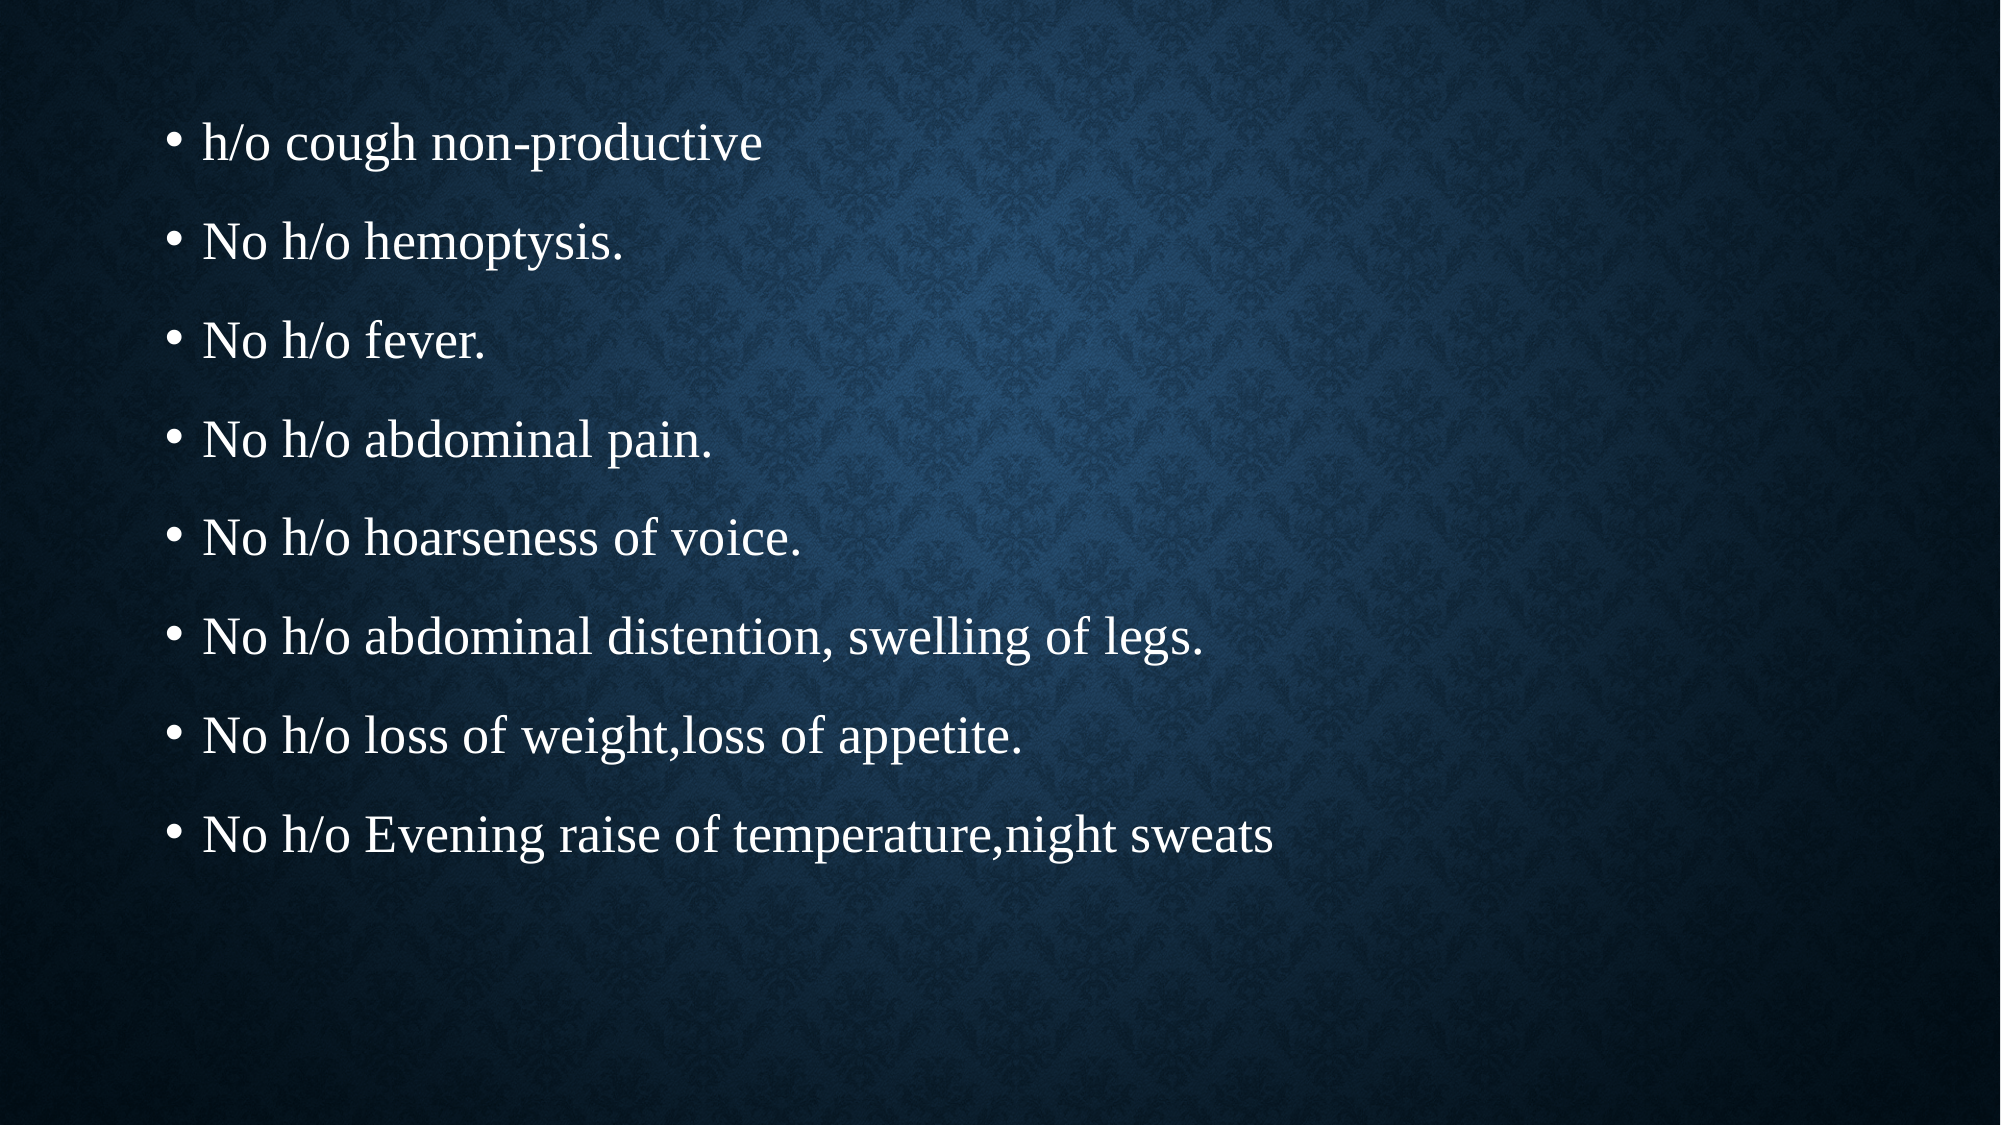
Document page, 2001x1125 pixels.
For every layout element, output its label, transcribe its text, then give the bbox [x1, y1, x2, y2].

list h/o cough non-productive No h/o hemoptysis. No h/o fever. No h/o abdominal pain. No h/o hoarseness of voice. No h/o abdominal distention, swelling of legs. No h/o loss of weight,loss of appetite. No h/o Evening raise of temperature,night sweats [149, 85, 1849, 950]
